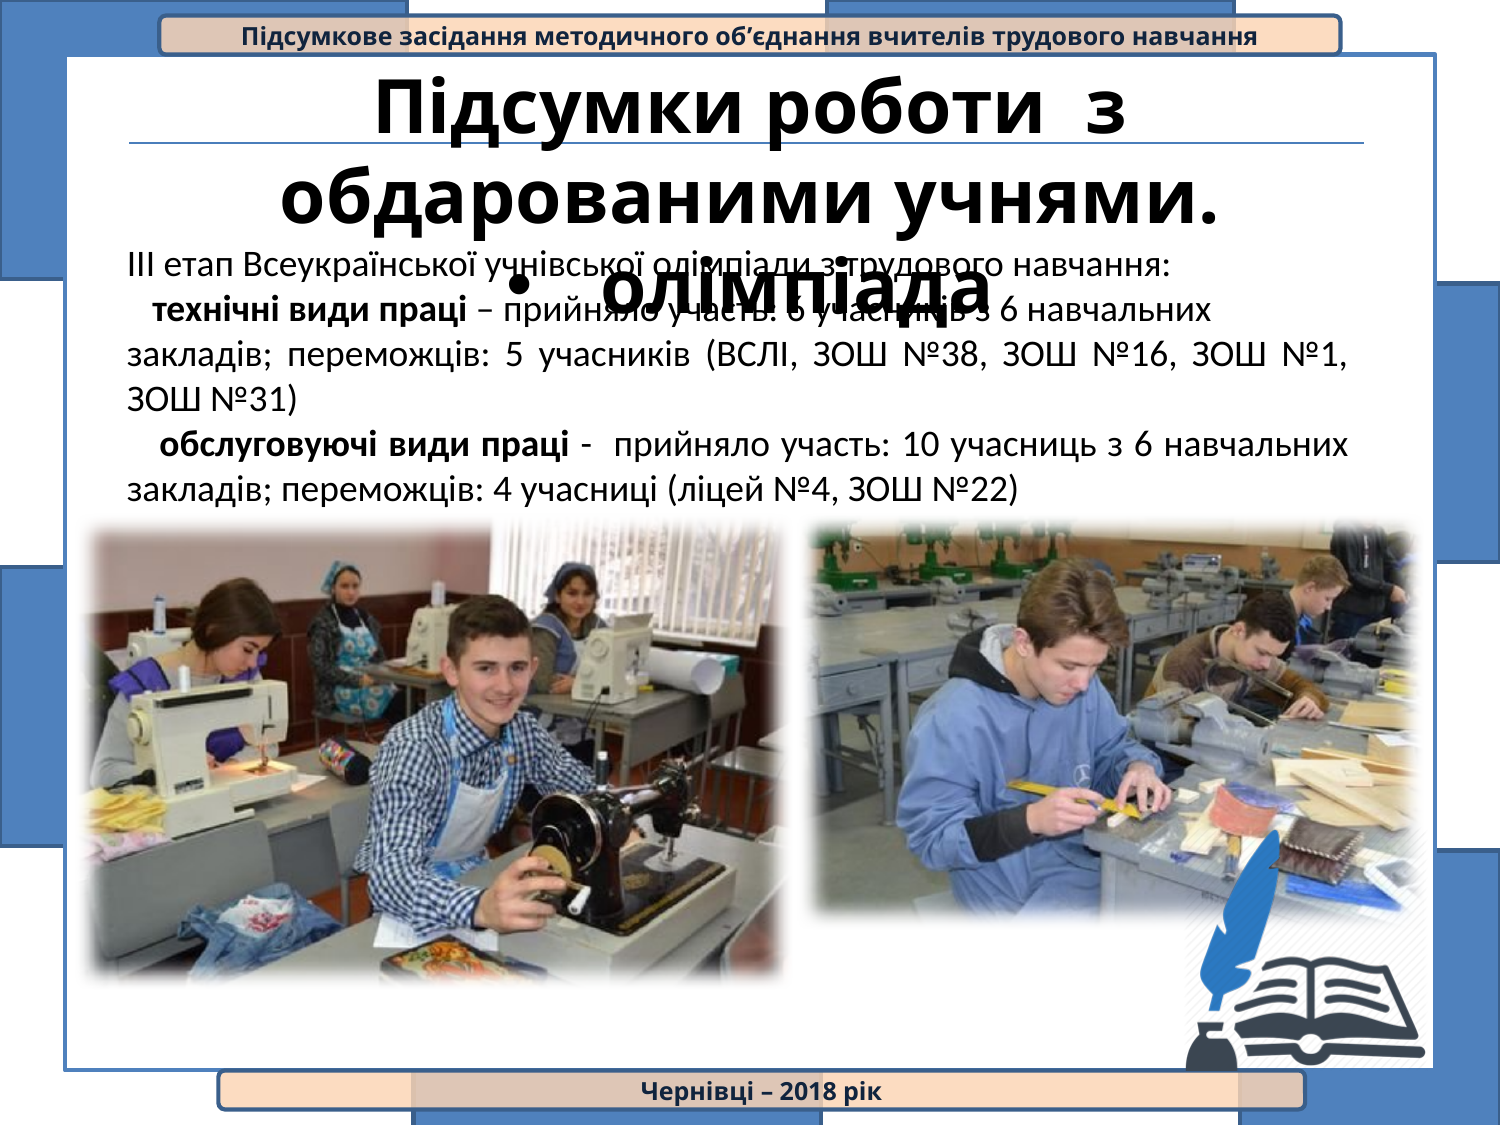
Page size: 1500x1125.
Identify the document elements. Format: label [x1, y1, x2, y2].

picture [797, 512, 1428, 1071]
text_box [0, 0, 1500, 1125]
picture [75, 512, 793, 991]
